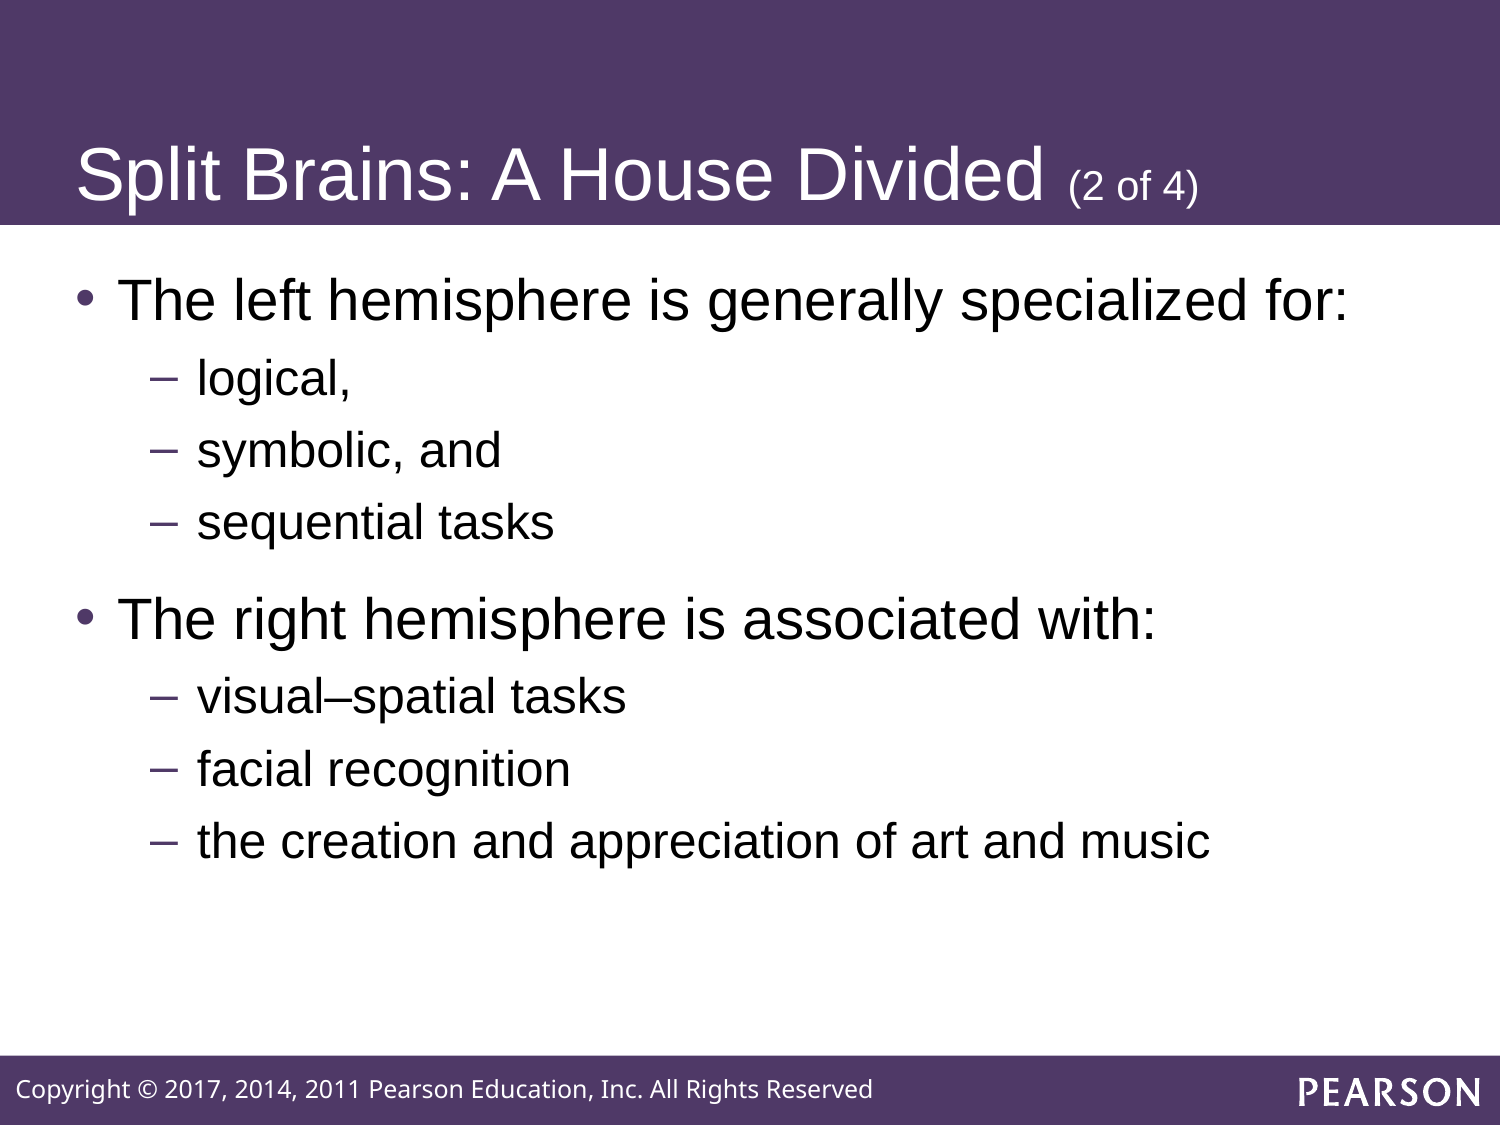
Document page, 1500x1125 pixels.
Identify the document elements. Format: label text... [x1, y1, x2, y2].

list The left hemisphere is generally specialized for: logical, symbolic, and sequential tasks The right hemisphere is associated with: visual–spatial tasks facial recognition the creation and appreciation of art and music [75, 262, 1425, 1005]
title Split Brains: A House Divided (2 of 4) [75, 35, 1425, 216]
